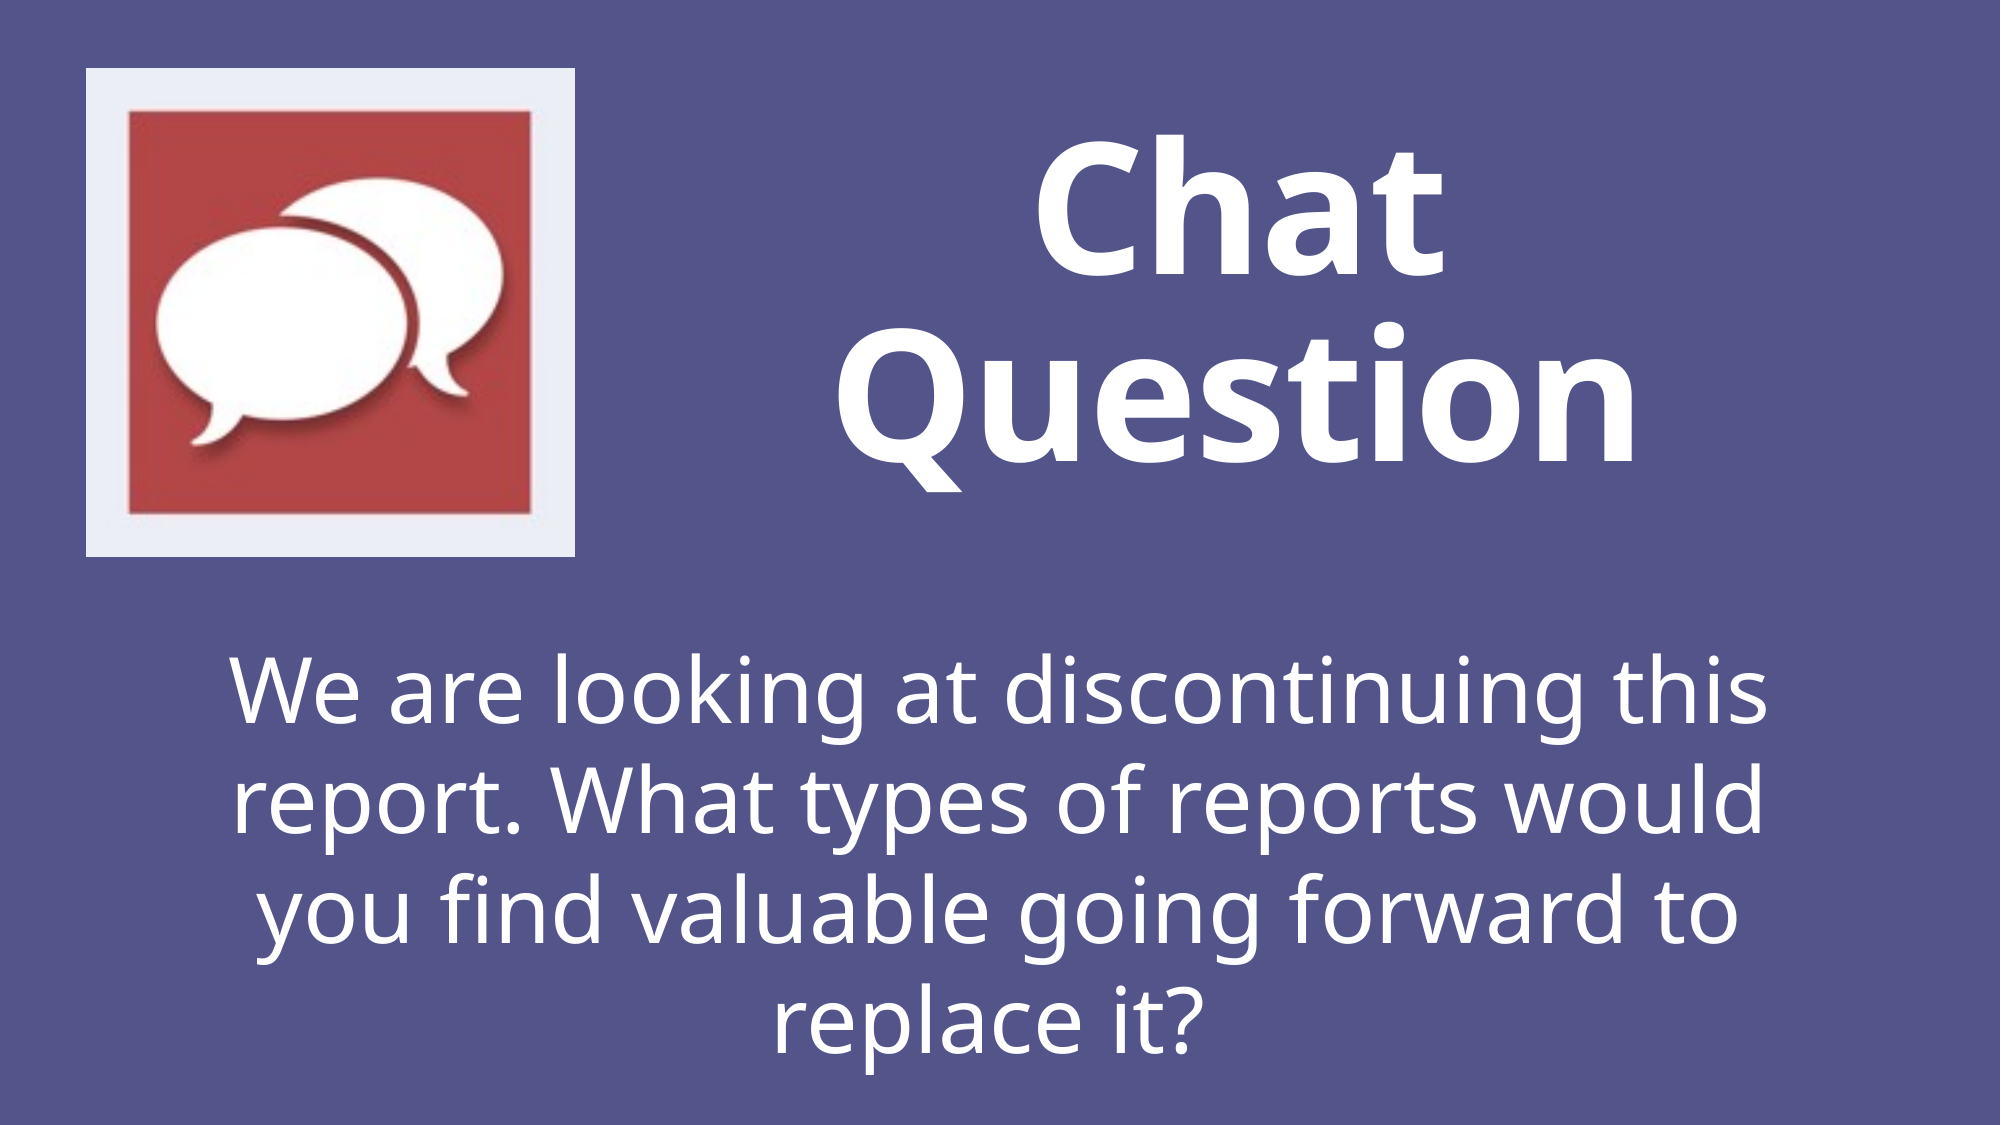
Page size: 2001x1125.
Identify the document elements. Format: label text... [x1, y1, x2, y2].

picture [86, 68, 576, 557]
title Chat Question [650, 218, 1825, 406]
text_box We are looking at discontinuing this report. What types of reports would you find valuable going forward to replace it? [137, 624, 1863, 1080]
